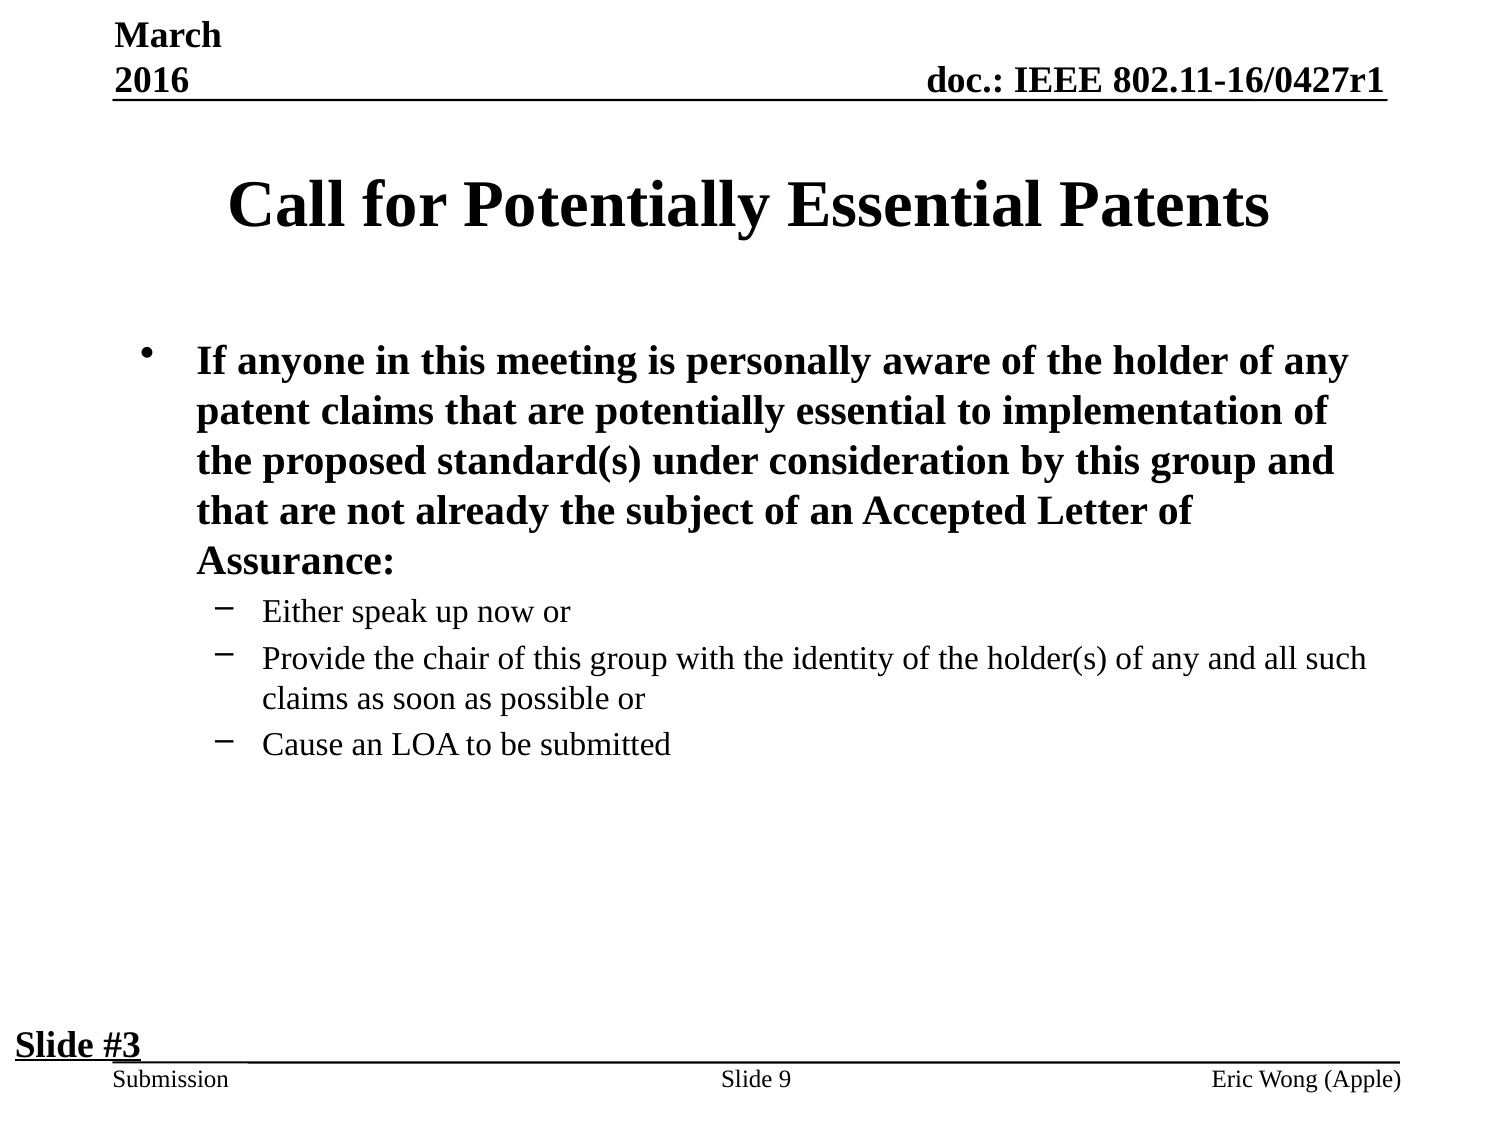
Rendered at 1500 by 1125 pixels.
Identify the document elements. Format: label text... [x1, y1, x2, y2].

slide_number Slide 9 [712, 1061, 800, 1093]
footer Eric Wong (Apple) [1122, 1061, 1402, 1093]
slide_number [114, 54, 265, 101]
title Call for Potentially Essential Patents [112, 112, 1388, 288]
text_box Slide #3 [0, 1012, 157, 1073]
list If anyone in this meeting is personally aware of the holder of any patent claims that are potentially essential to implementation of the proposed standard(s) under consideration by this group and that are not already the subject of an Accepted Letter of Assurance: Either speak up now or Provide the chair of this group with the identity of the holder(s) of any and all such claims as soon as possible or Cause an LOA to be submitted [125, 324, 1400, 1000]
